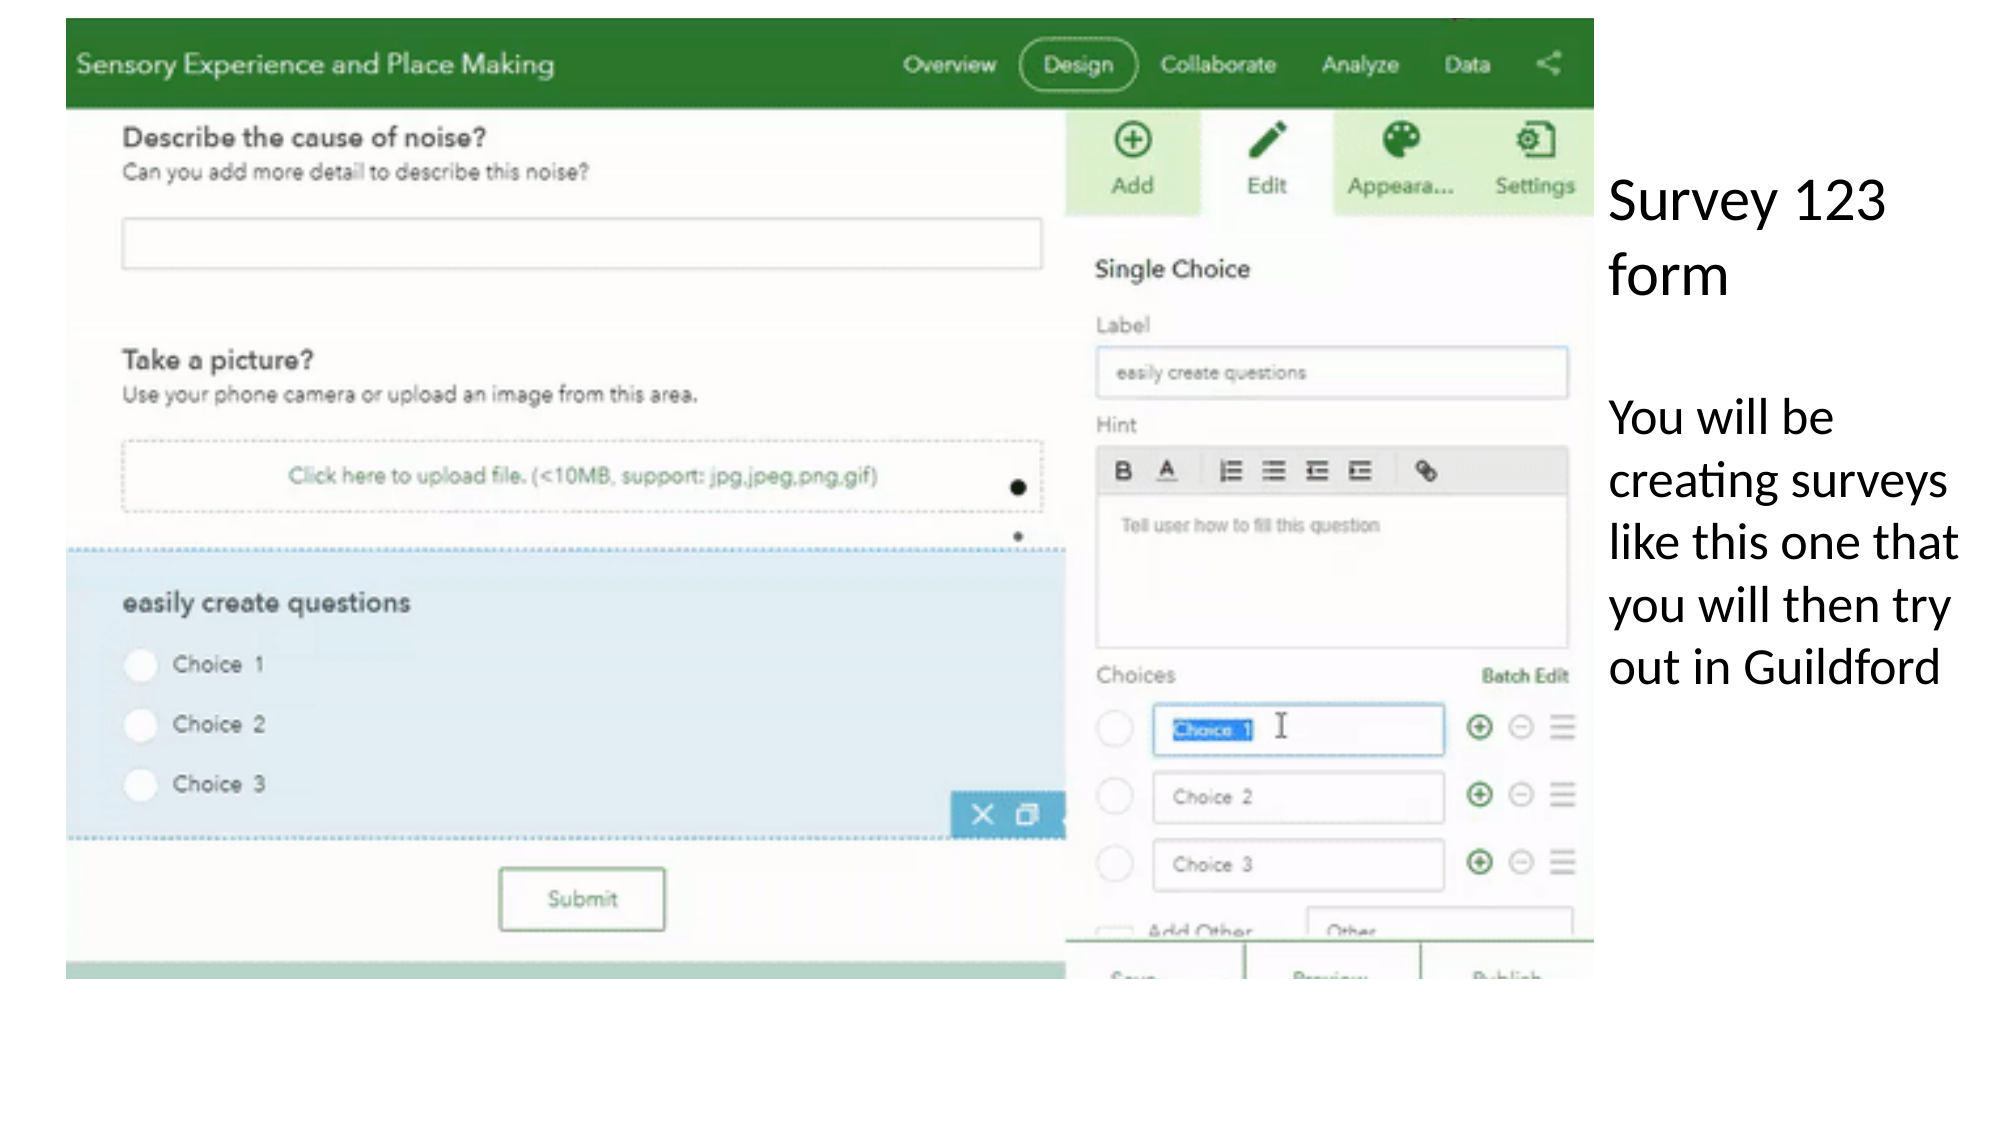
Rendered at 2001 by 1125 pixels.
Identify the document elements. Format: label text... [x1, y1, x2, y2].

text_box Survey 123 form You will be creating surveys like this one that you will then try out in Guildford [1594, 150, 2000, 703]
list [66, 18, 1594, 979]
